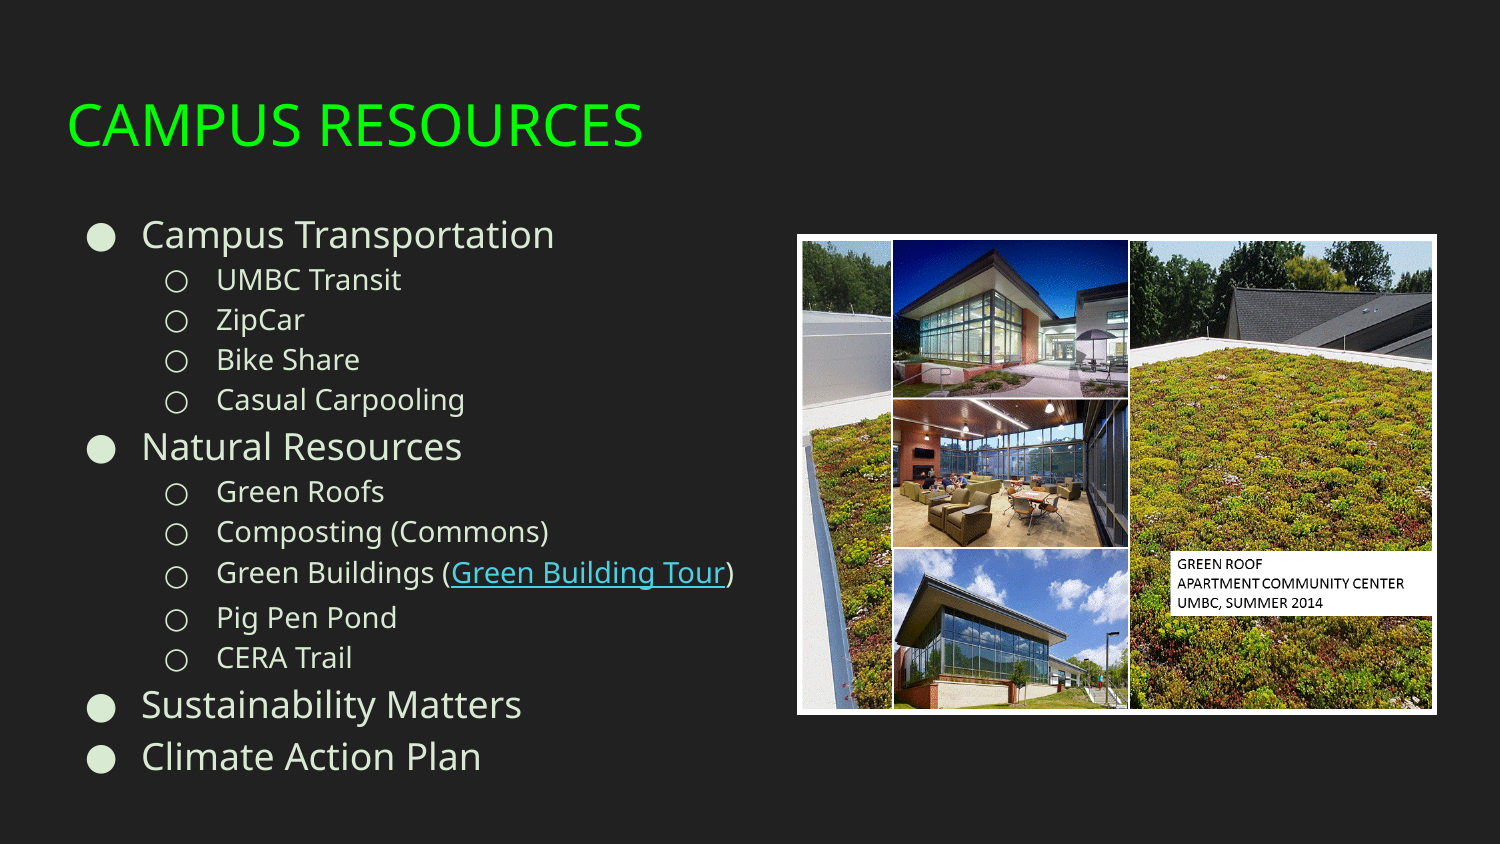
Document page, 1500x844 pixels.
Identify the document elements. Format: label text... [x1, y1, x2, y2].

list Campus Transportation UMBC Transit ZipCar Bike Share Casual Carpooling Natural Resources Green Roofs Composting (Commons) Green Buildings (Green Building Tour) Pig Pen Pond CERA Trail Sustainability Matters Climate Action Plan [51, 189, 1449, 750]
title CAMPUS RESOURCES [51, 72, 1449, 167]
picture [796, 234, 1438, 715]
